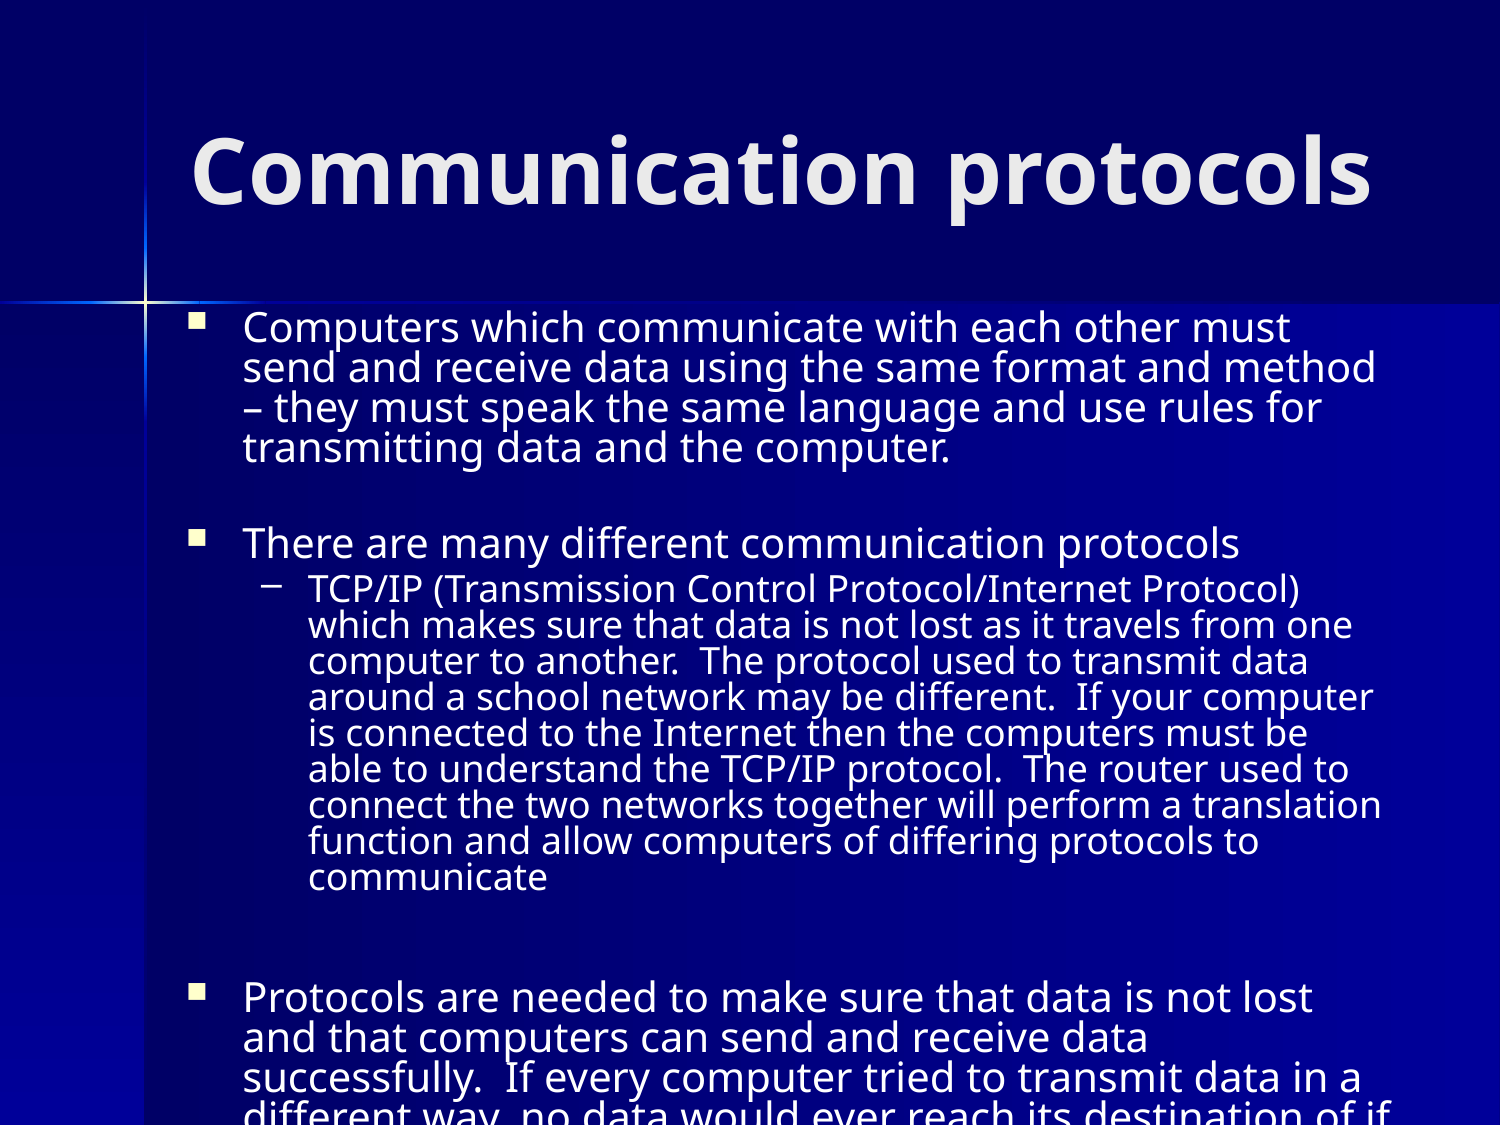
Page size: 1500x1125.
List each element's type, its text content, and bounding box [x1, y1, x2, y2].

list Computers which communicate with each other must send and receive data using the same format and method – they must speak the same language and use rules for transmitting data and the computer. There are many different communication protocols TCP/IP (Transmission Control Protocol/Internet Protocol) which makes sure that data is not lost as it travels from one computer to another. The protocol used to transmit data around a school network may be different. If your computer is connected to the Internet then the computers must be able to understand the TCP/IP protocol. The router used to connect the two networks together will perform a translation function and allow computers of differing protocols to communicate Protocols are needed to make sure that data is not lost and that computers can send and receive data successfully. If every computer tried to transmit data in a different way, no data would ever reach its destination of if it did, the receiving computer would not understand it [171, 302, 1409, 1125]
title Communication protocols [174, 50, 1413, 285]
